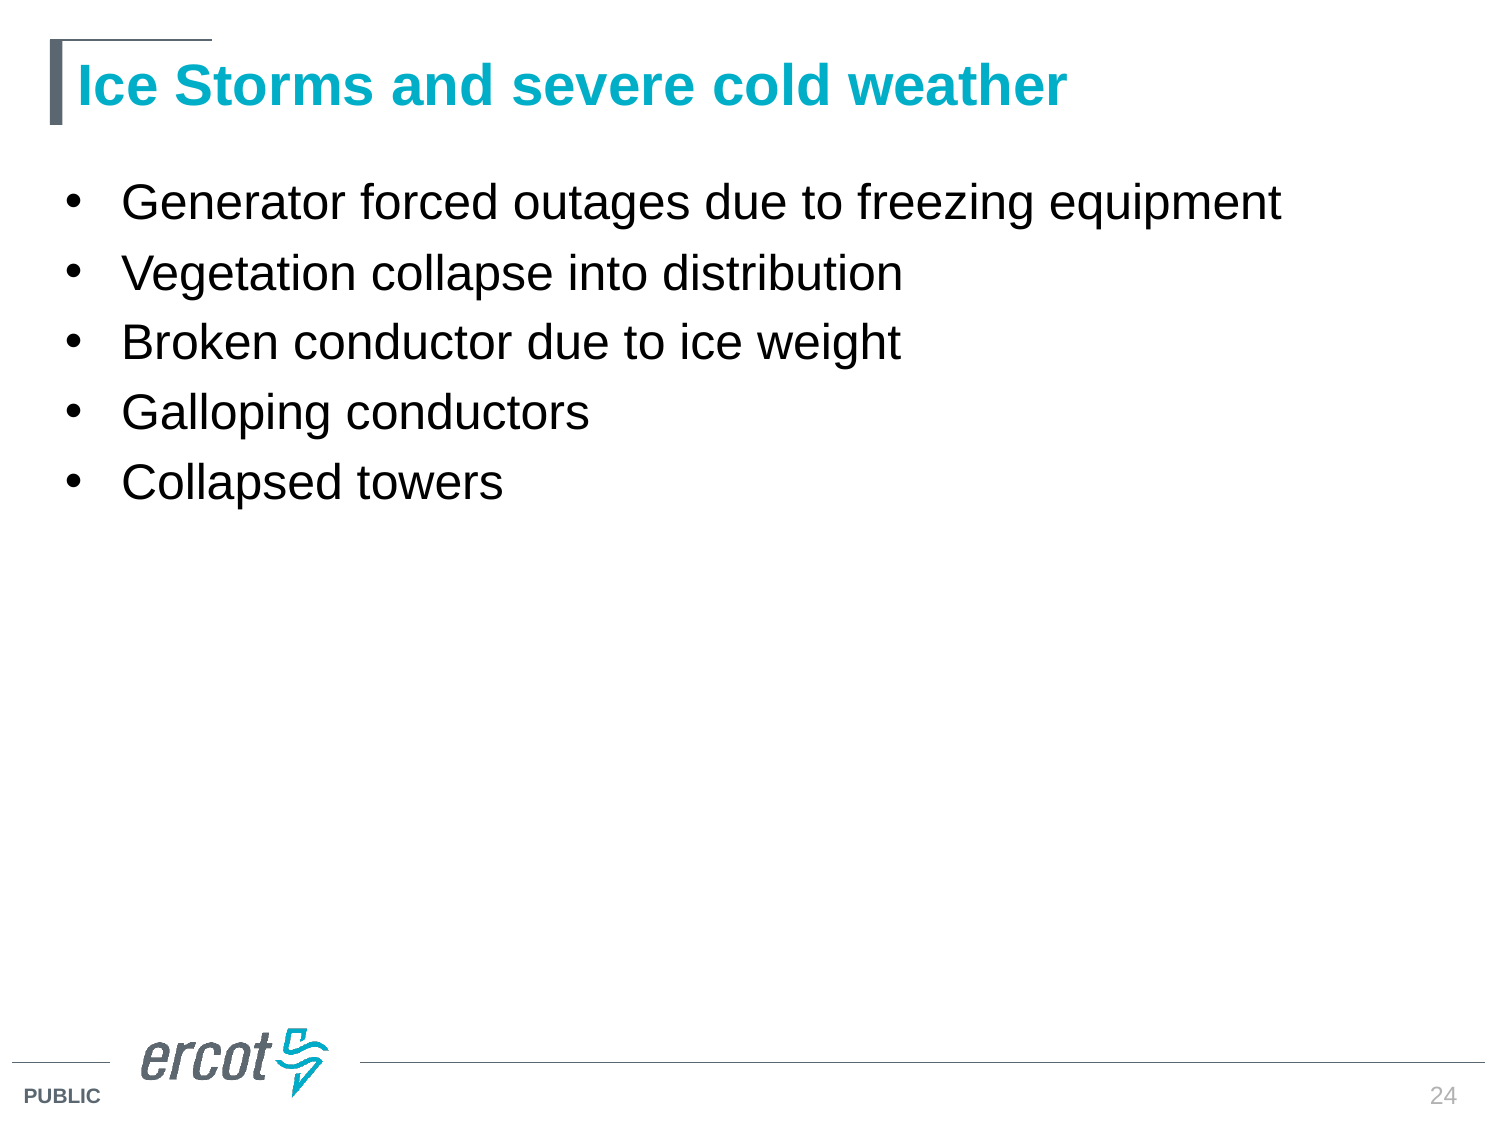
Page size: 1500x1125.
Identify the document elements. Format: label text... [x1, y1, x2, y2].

title Ice Storms and severe cold weather [62, 39, 1450, 125]
slide_number 24 [1400, 1076, 1488, 1113]
picture [137, 1024, 332, 1100]
list Generator forced outages due to freezing equipment Vegetation collapse into distribution Broken conductor due to ice weight Galloping conductors Collapsed towers [50, 162, 1450, 992]
